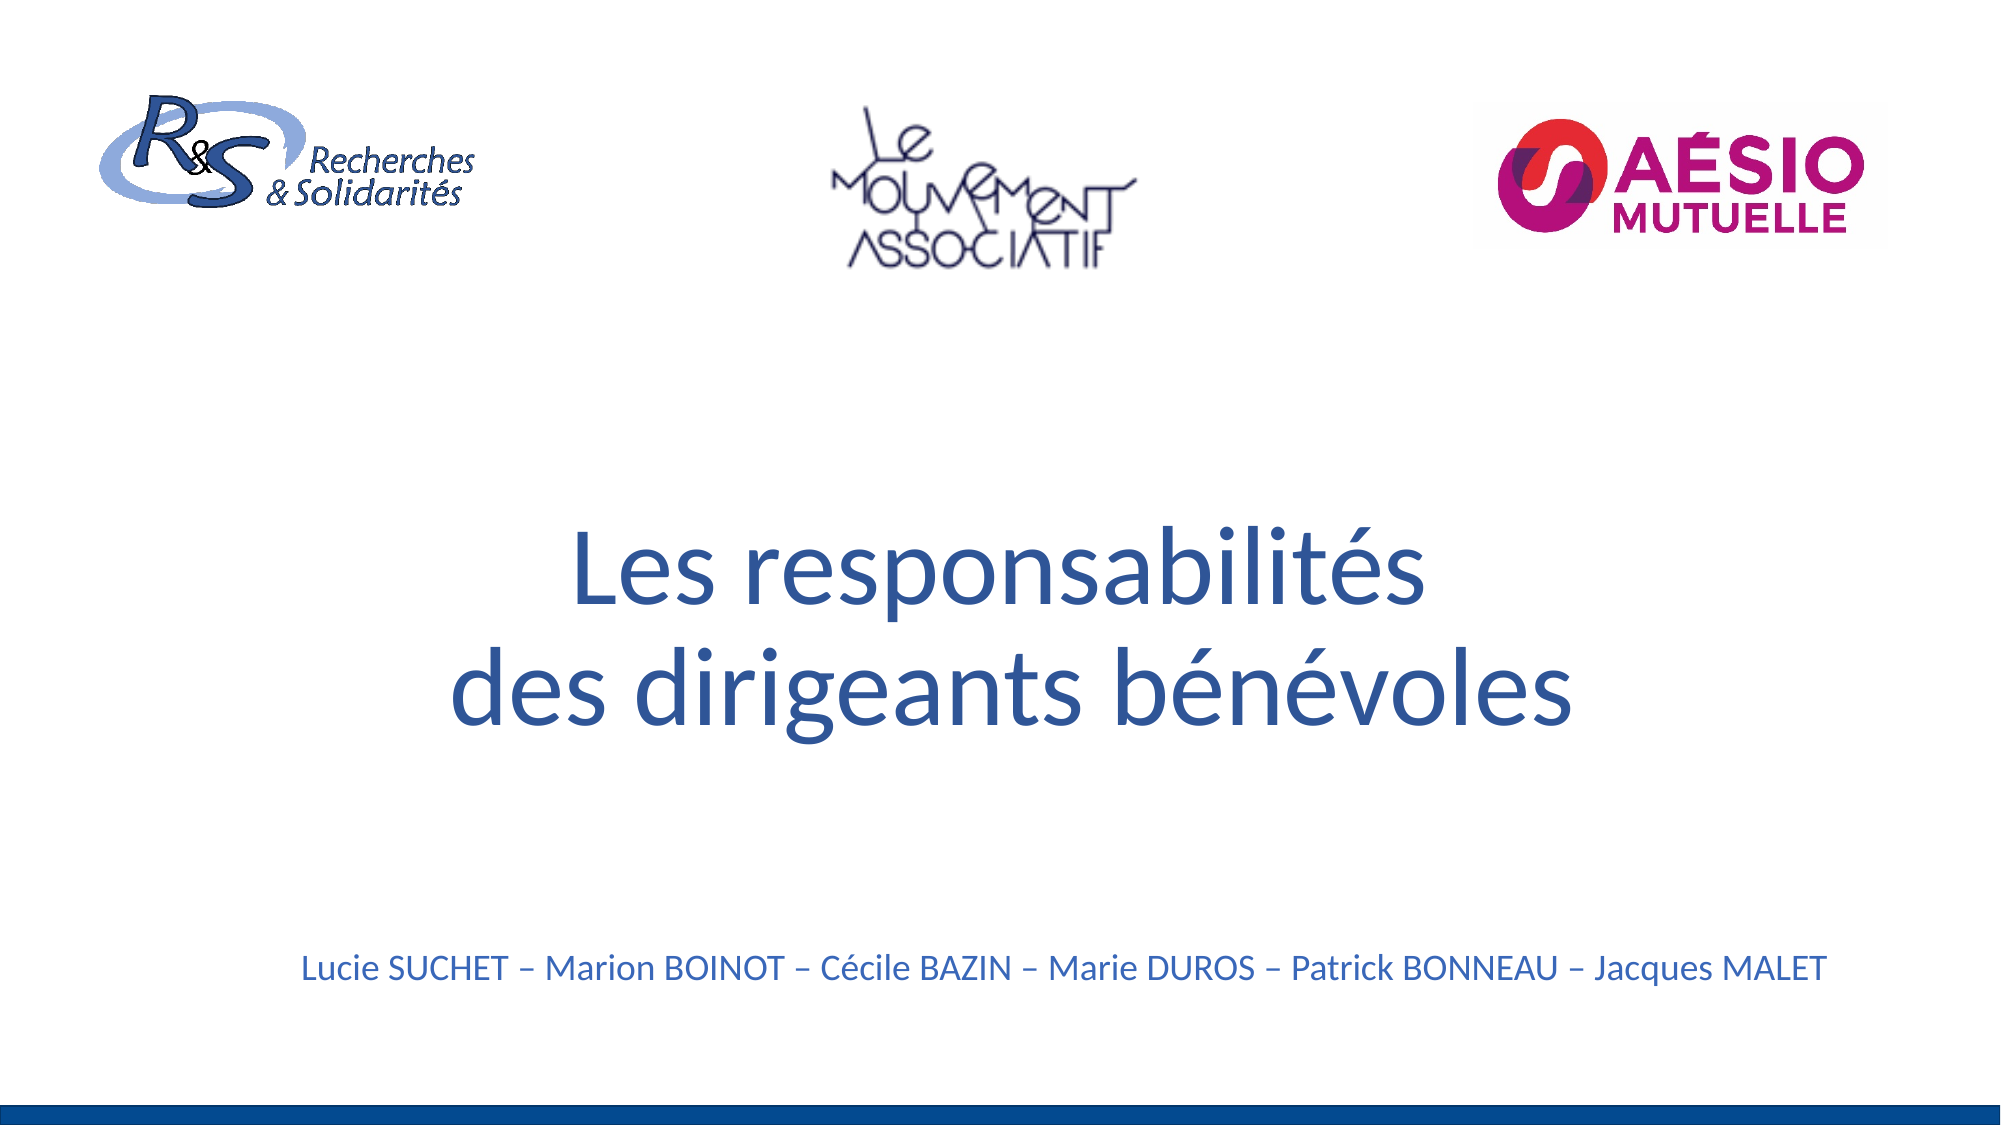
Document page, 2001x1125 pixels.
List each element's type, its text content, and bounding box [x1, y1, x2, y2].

picture [815, 76, 1156, 300]
picture [1473, 102, 1888, 250]
title Les responsabilités des dirigeants bénévoles [213, 453, 1811, 758]
text_box Lucie SUCHET – Marion BOINOT – Cécile BAZIN – Marie DUROS – Patrick BONNEAU – Jacques MALET [286, 935, 1888, 996]
picture [99, 78, 475, 234]
